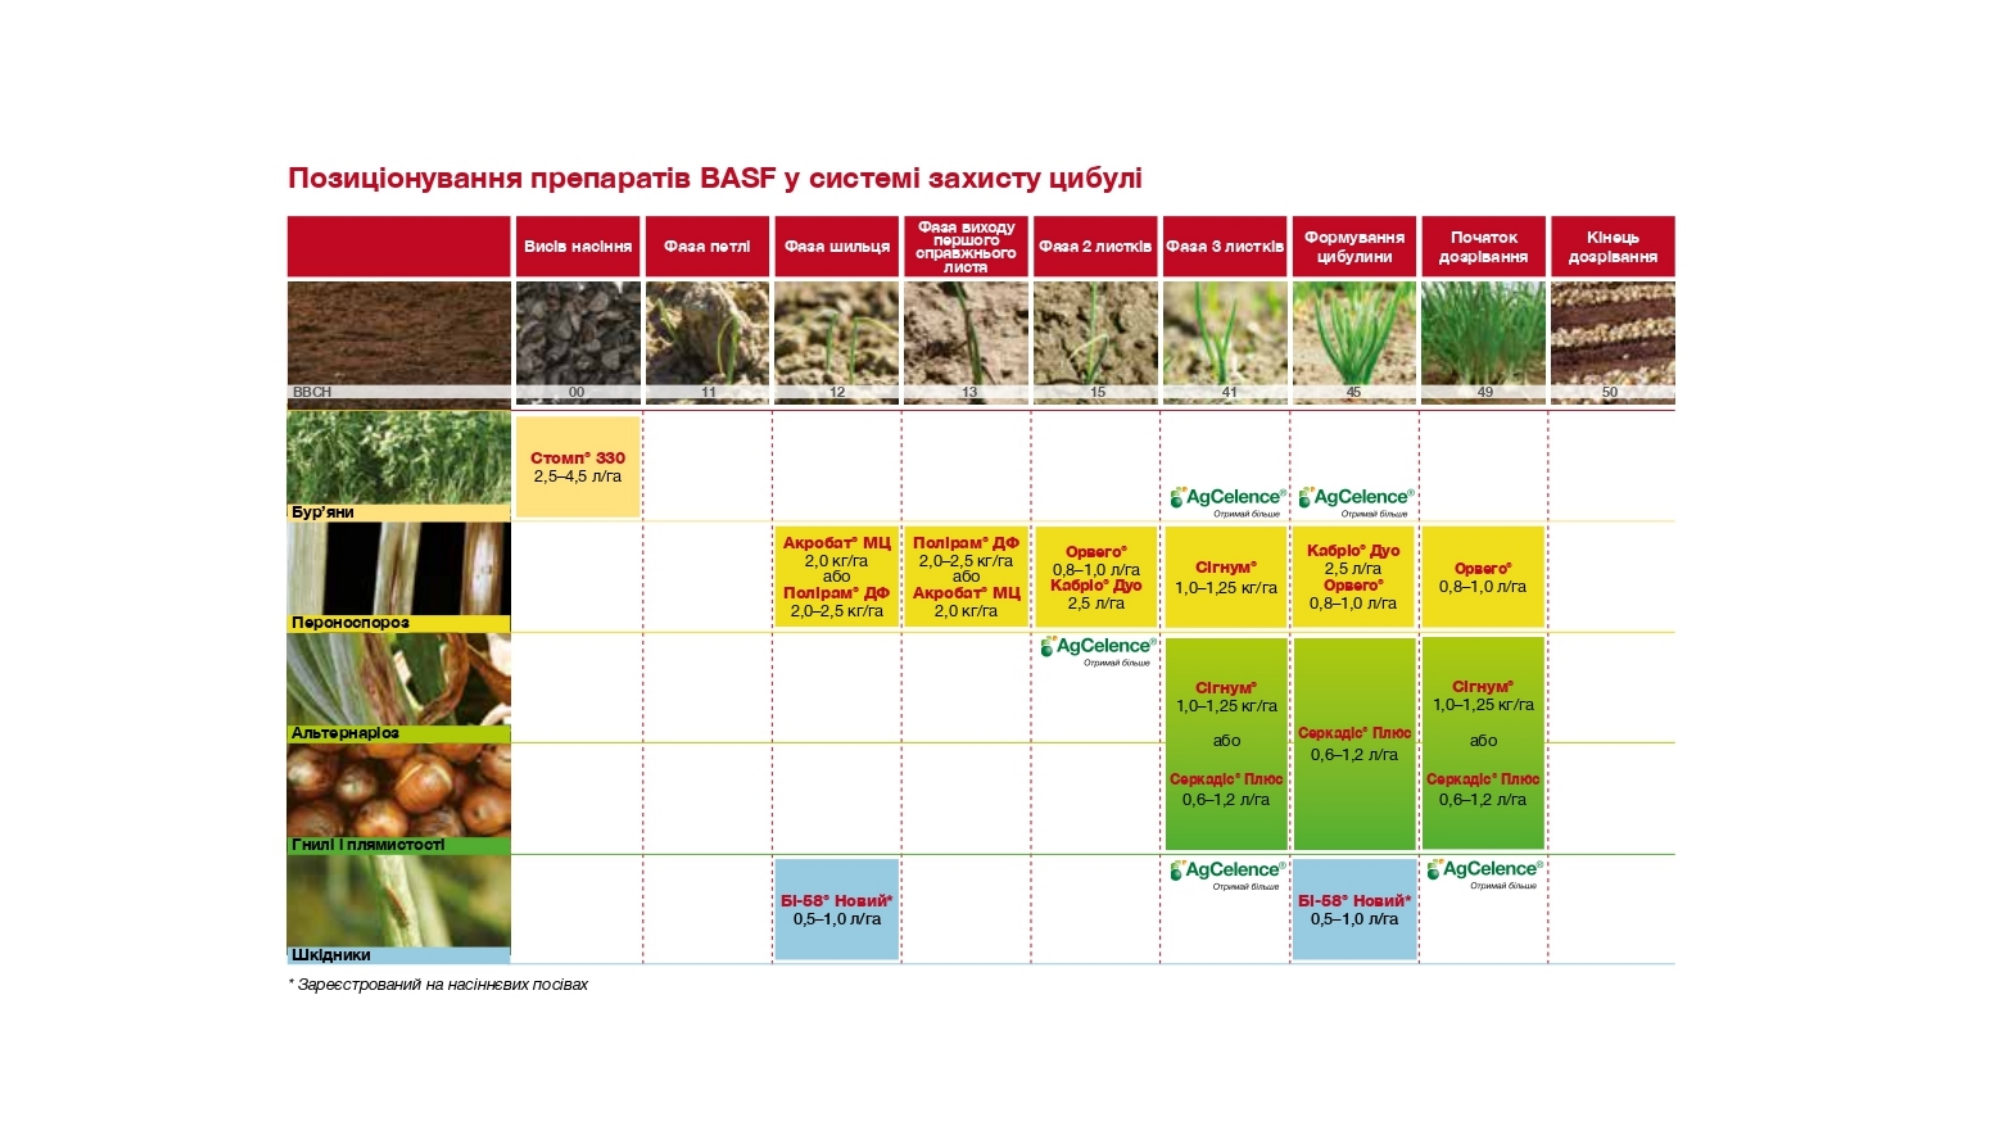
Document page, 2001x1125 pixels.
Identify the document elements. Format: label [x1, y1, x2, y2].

picture [157, 116, 1750, 1008]
